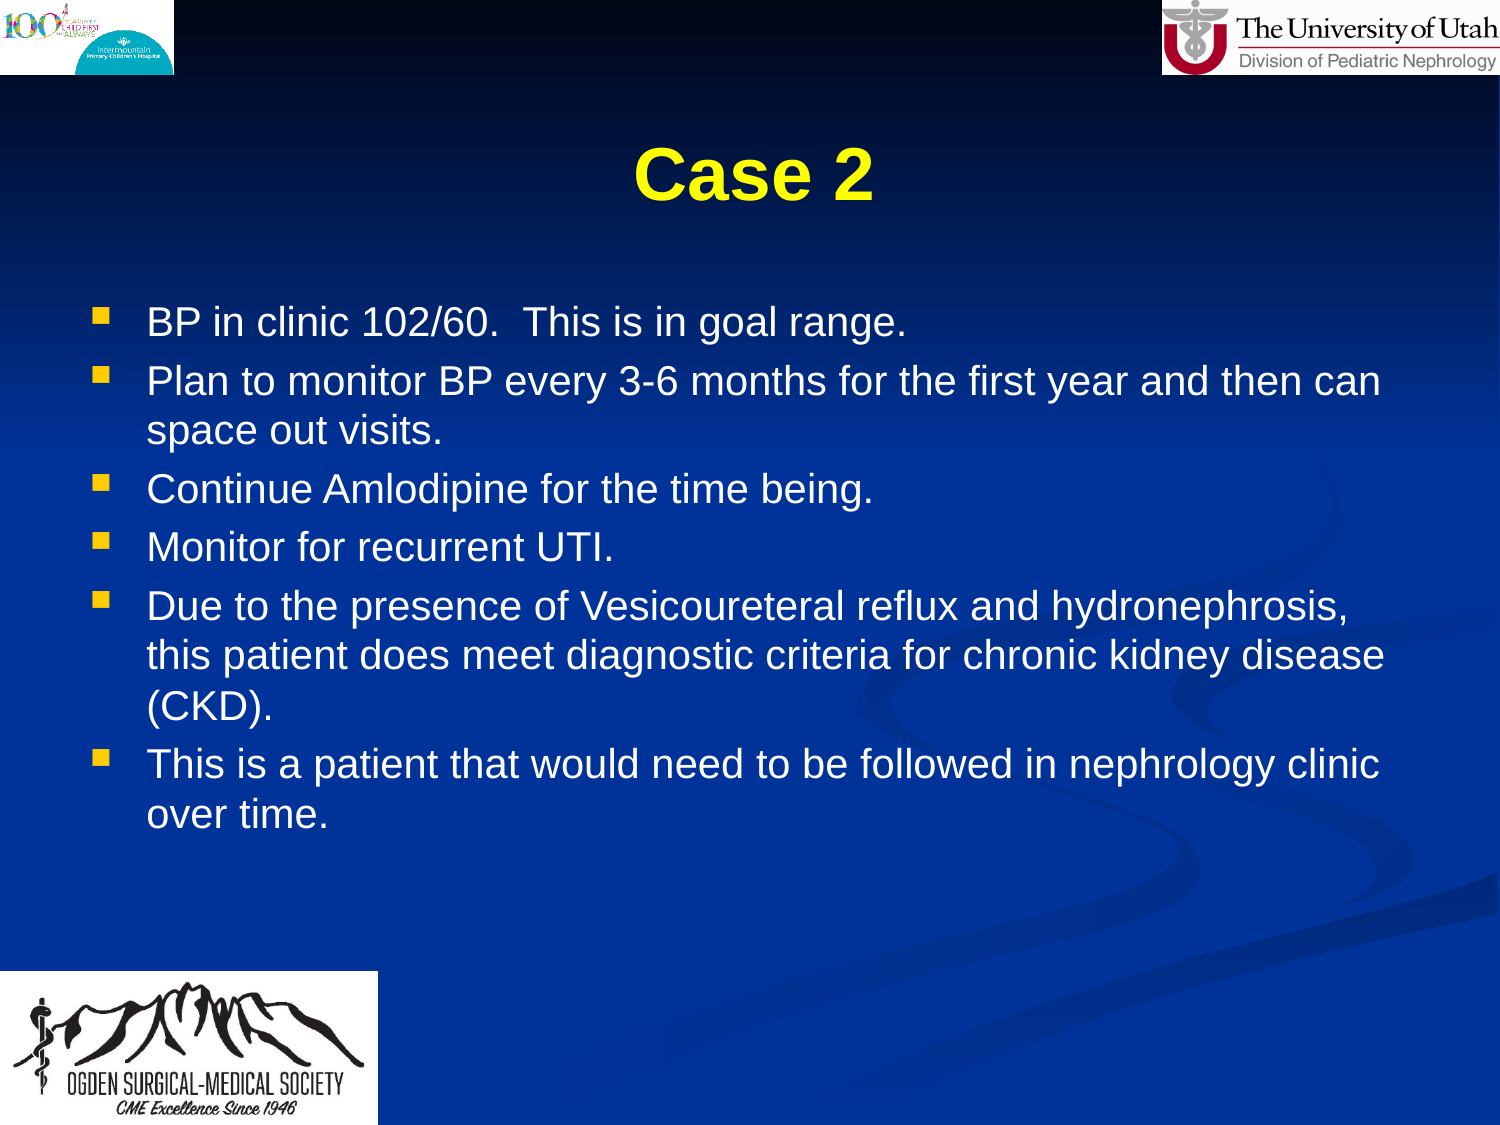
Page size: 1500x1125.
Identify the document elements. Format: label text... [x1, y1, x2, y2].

picture [1162, 0, 1500, 75]
picture [0, 971, 378, 1125]
list BP in clinic 102/60. This is in goal range. Plan to monitor BP every 3-6 months for the first year and then can space out visits. Continue Amlodipine for the time being. Monitor for recurrent UTI. Due to the presence of Vesicoureteral reflux and hydronephrosis, this patient does meet diagnostic criteria for chronic kidney disease (CKD). This is a patient that would need to be followed in nephrology clinic over time. [74, 287, 1426, 956]
title Case 2 [79, 76, 1430, 265]
picture [0, 0, 175, 75]
